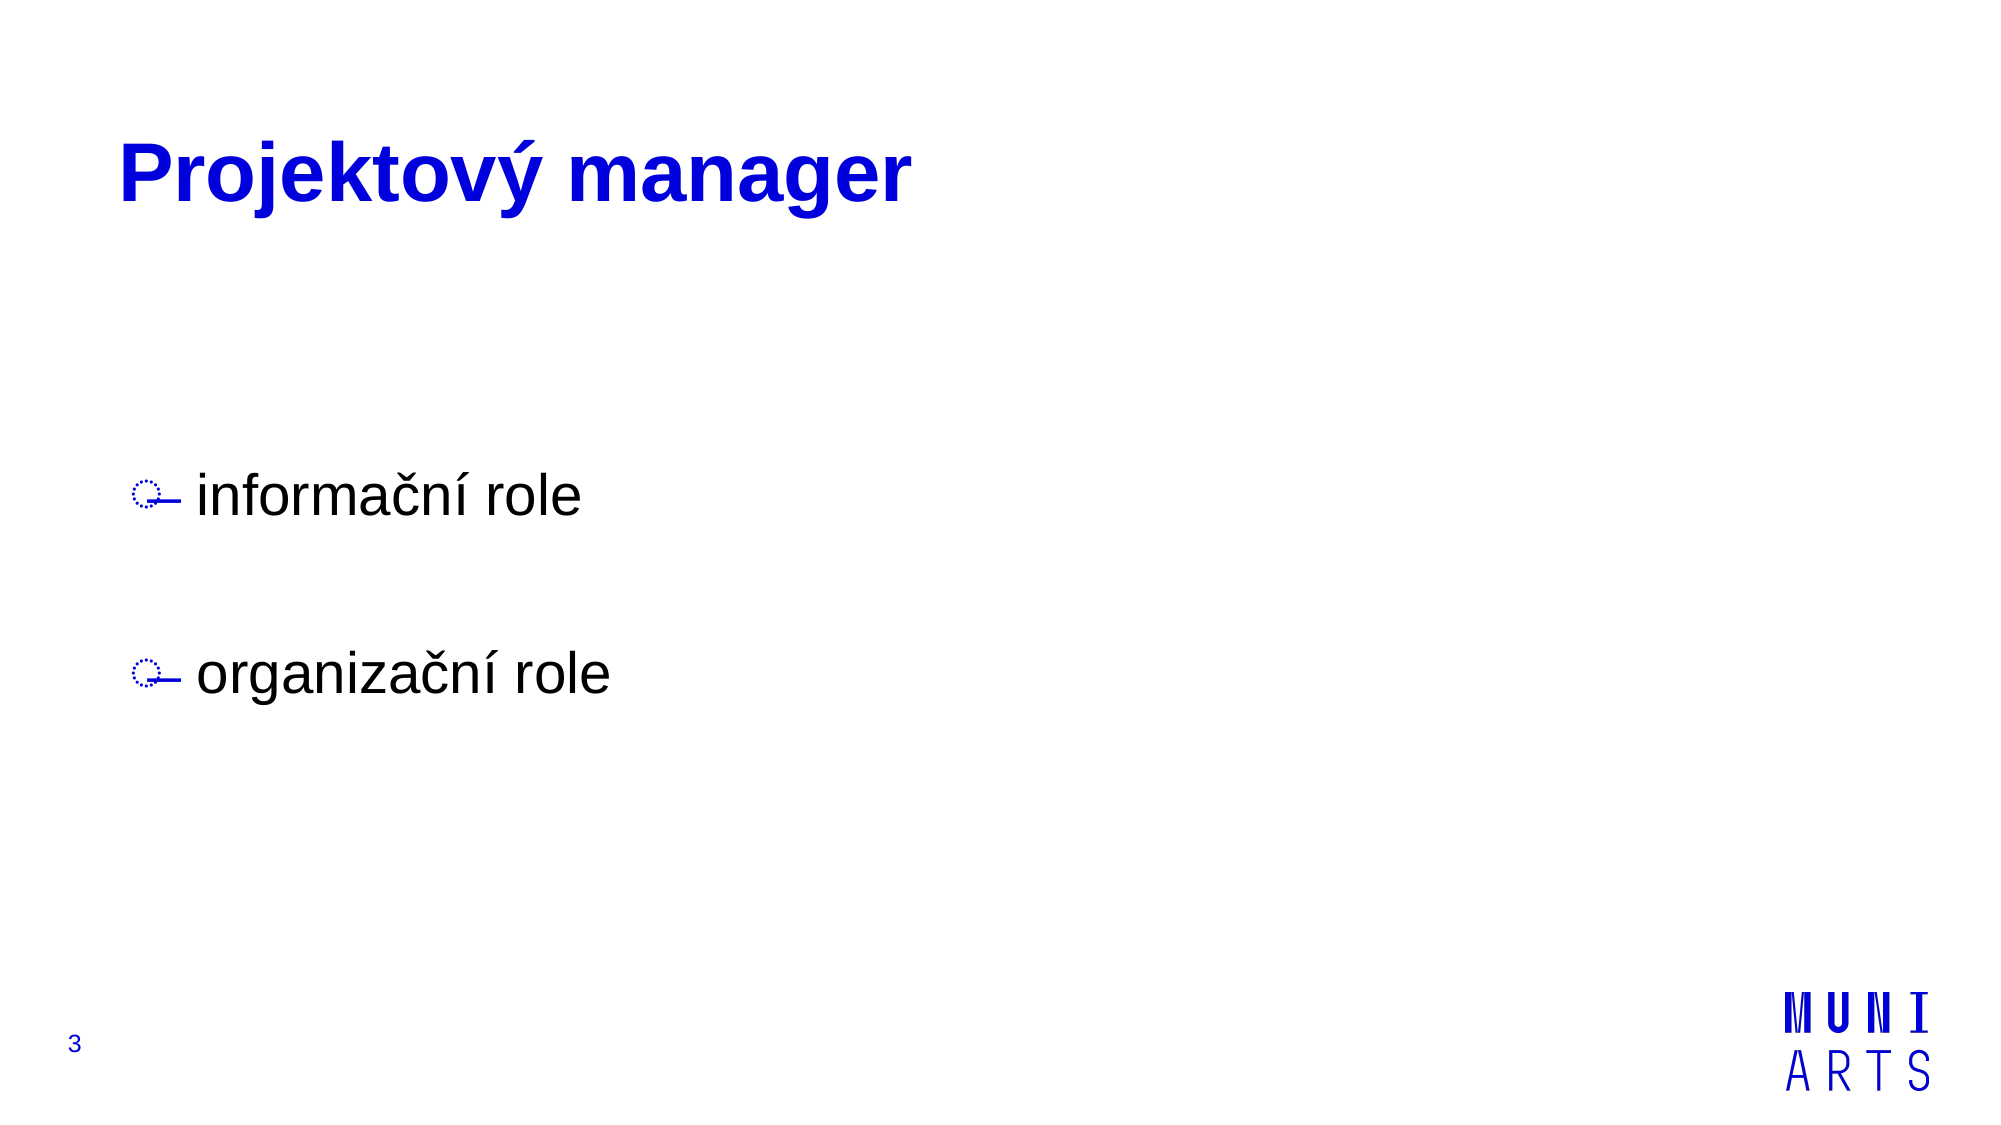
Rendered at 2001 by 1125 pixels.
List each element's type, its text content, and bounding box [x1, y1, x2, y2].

slide_number ‹#› [67, 1021, 110, 1063]
picture [1785, 992, 1929, 1091]
list informační role organizační role [118, 277, 1883, 957]
title Projektový manager [118, 118, 1883, 193]
